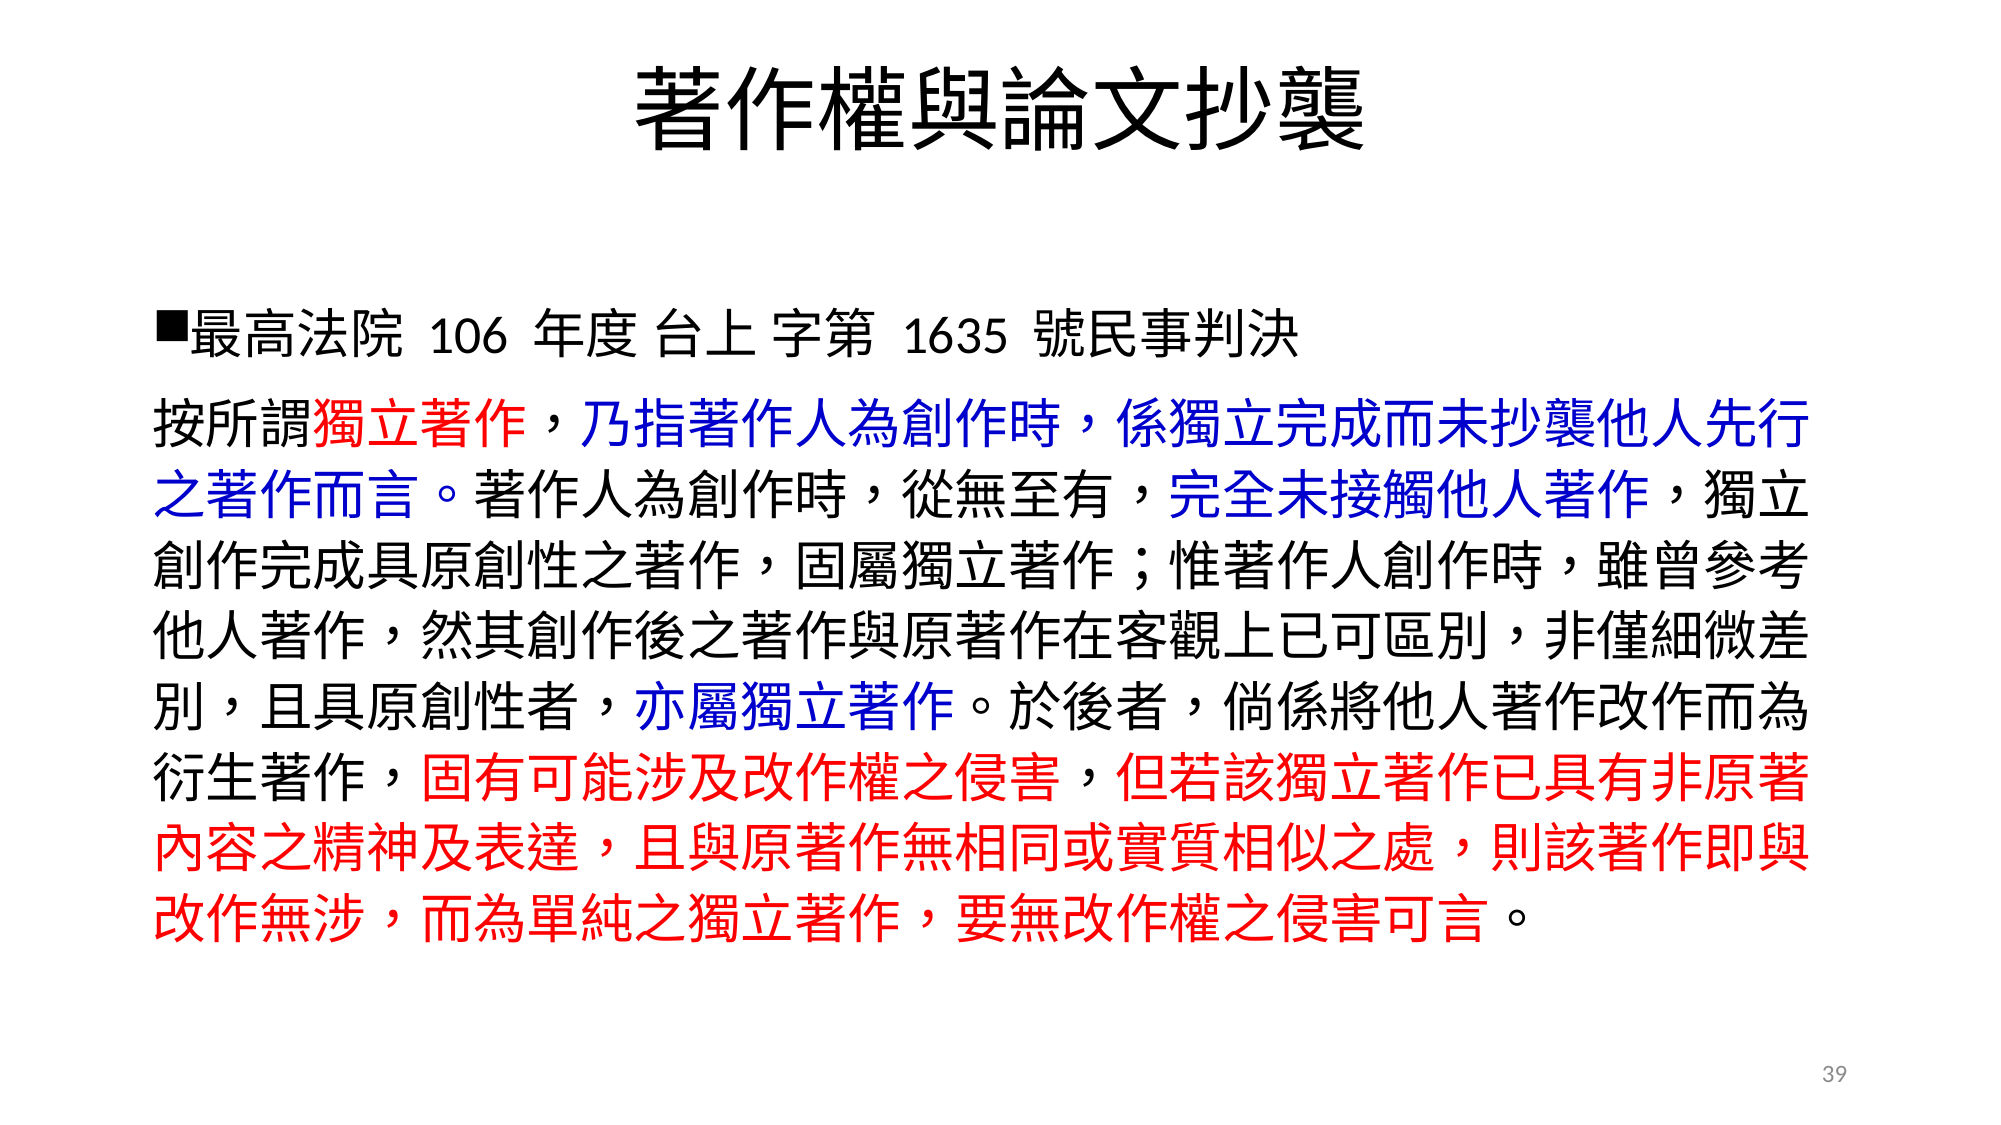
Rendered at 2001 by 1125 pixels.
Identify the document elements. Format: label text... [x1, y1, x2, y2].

list 最高法院 106 年度 台上 字第 1635 號民事判決 按所謂獨立著作，乃指著作人為創作時，係獨立完成而未抄襲他人先行之著作而言。著作人為創作時，從無至有，完全未接觸他人著作，獨立創作完成具原創性之著作，固屬獨立著作；惟著作人創作時，雖曾參考他人著作，然其創作後之著作與原著作在客觀上已可區別，非僅細微差別，且具原創性者，亦屬獨立著作。於後者，倘係將他人著作改作而為衍生著作，固有可能涉及改作權之侵害，但若該獨立著作已具有非原著內容之精神及表達，且與原著作無相同或實質相似之處，則該著作即與改作無涉，而為單純之獨立著作，要無改作權之侵害可言。 [137, 299, 1863, 1014]
slide_number 39 [1412, 1042, 1863, 1103]
title 著作權與論文抄襲 [137, 59, 1863, 278]
